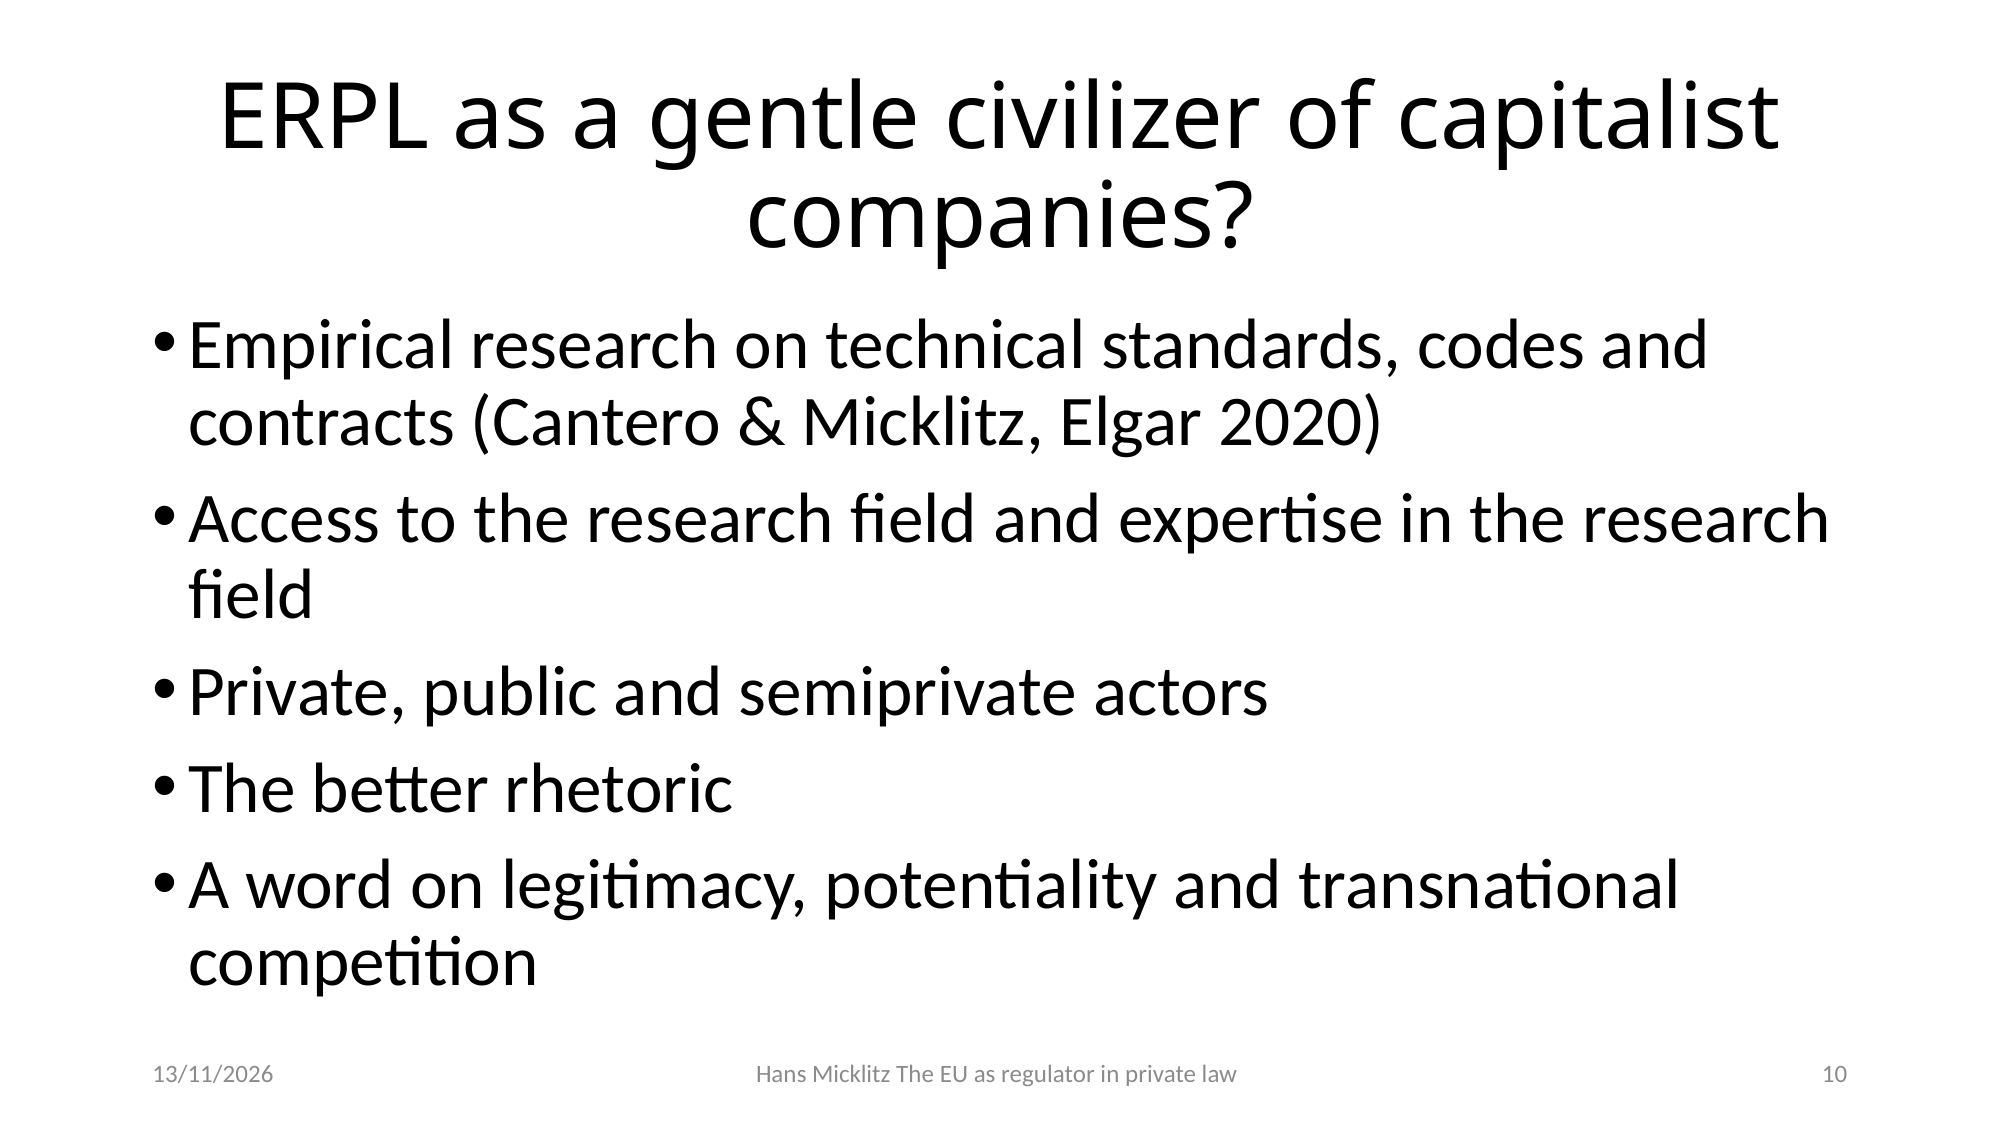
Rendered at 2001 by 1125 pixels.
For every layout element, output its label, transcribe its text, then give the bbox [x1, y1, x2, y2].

title ERPL as a gentle civilizer of capitalist companies? [137, 59, 1863, 278]
list Empirical research on technical standards, codes and contracts (Cantero & Micklitz, Elgar 2020) Access to the research field and expertise in the research field Private, public and semiprivate actors The better rhetoric A word on legitimacy, potentiality and transnational competition [137, 299, 1863, 1014]
slide_number 10 [1412, 1042, 1863, 1103]
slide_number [137, 1042, 588, 1103]
footer Hans Micklitz The EU as regulator in private law [662, 1042, 1338, 1103]
